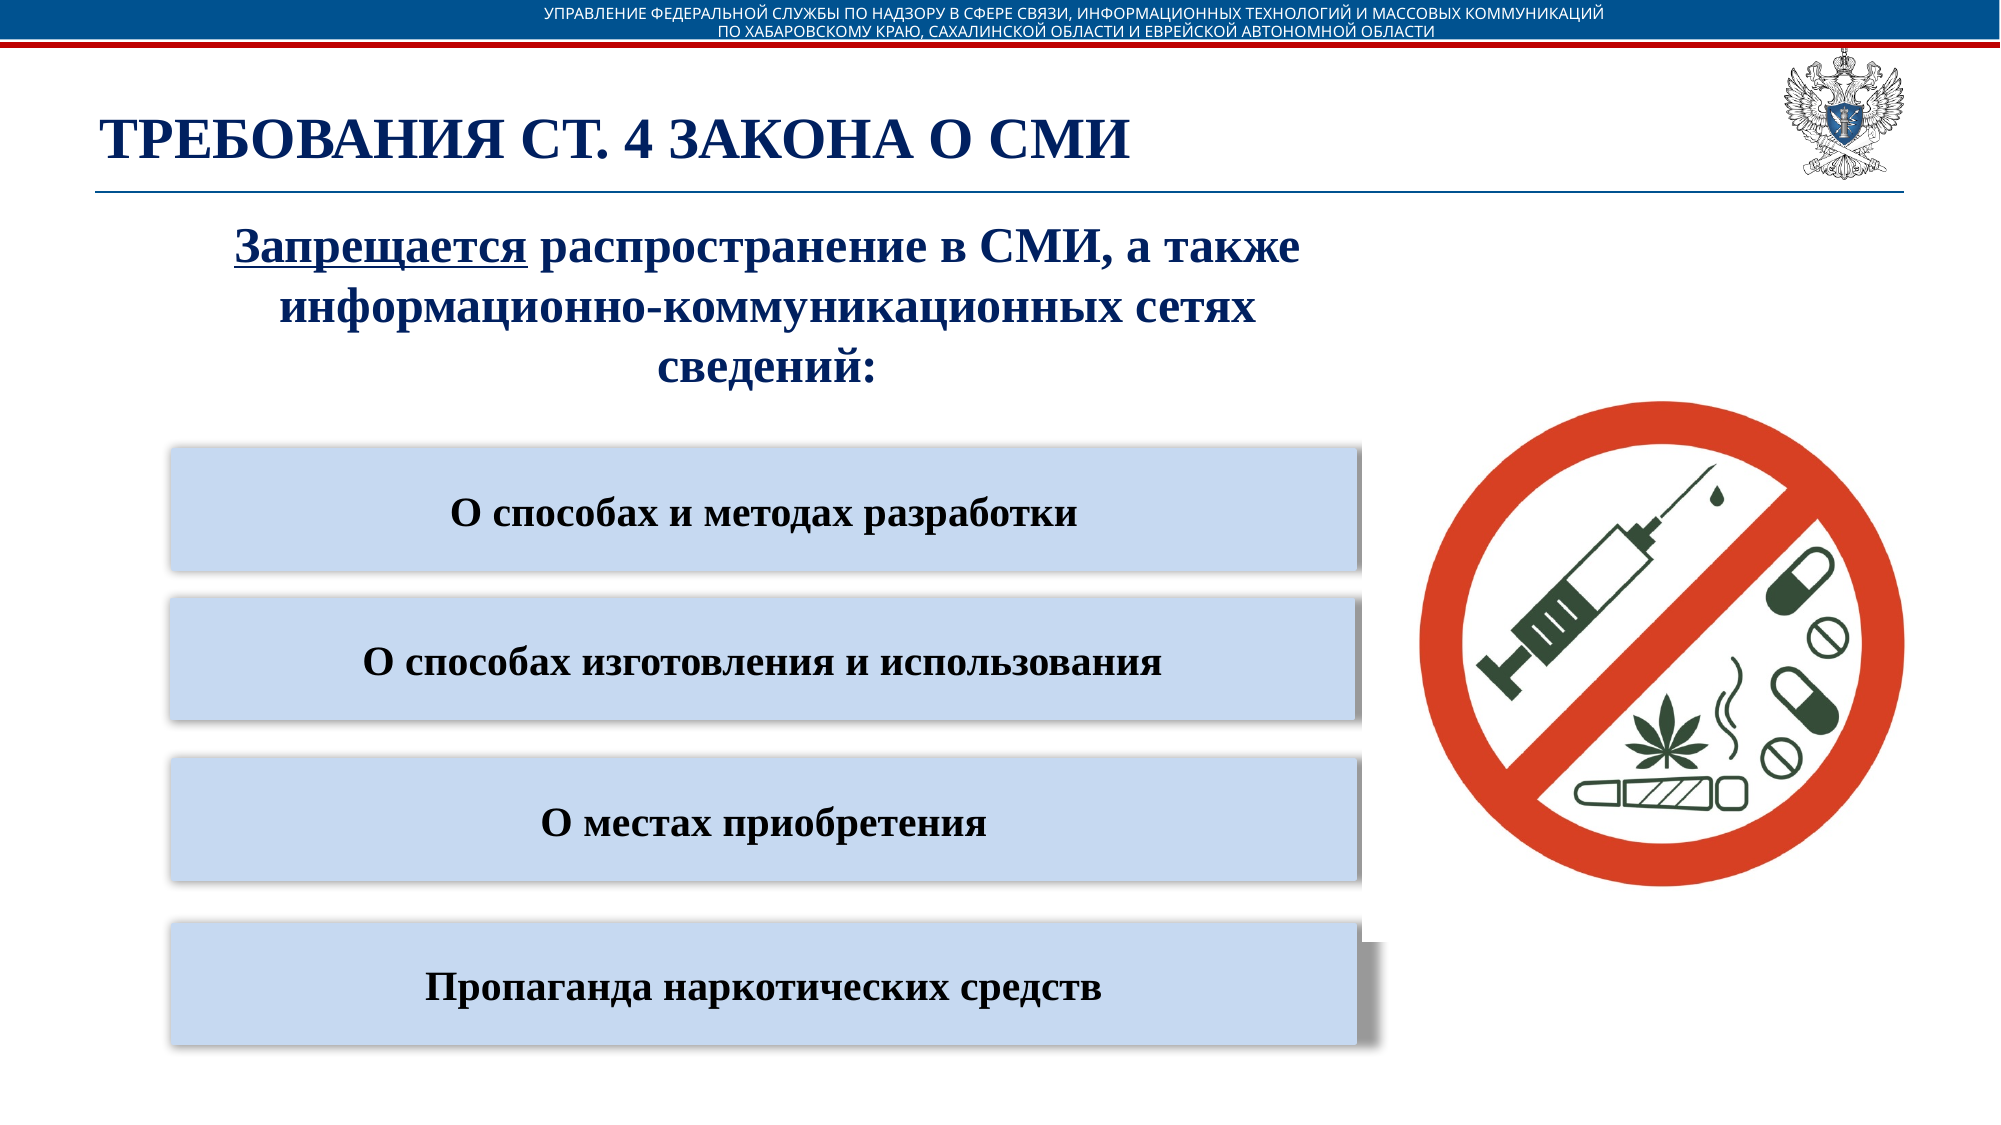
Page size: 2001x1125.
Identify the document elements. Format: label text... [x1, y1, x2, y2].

text_box О способах и методах разработки [171, 448, 1357, 571]
text_box Пропаганда наркотических средств [171, 923, 1357, 1045]
text_box О местах приобретения [171, 758, 1357, 881]
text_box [0, 0, 2000, 46]
subtitle Запрещается распространение в СМИ, а также информационно-коммуникационных сетях сведений: [173, 212, 1363, 395]
picture [1784, 48, 1904, 180]
title ТРЕБОВАНИЯ СТ. 4 ЗАКОНА О СМИ [99, 99, 1150, 171]
text_box О способах изготовления и использования [170, 598, 1355, 720]
picture [1362, 345, 1960, 943]
